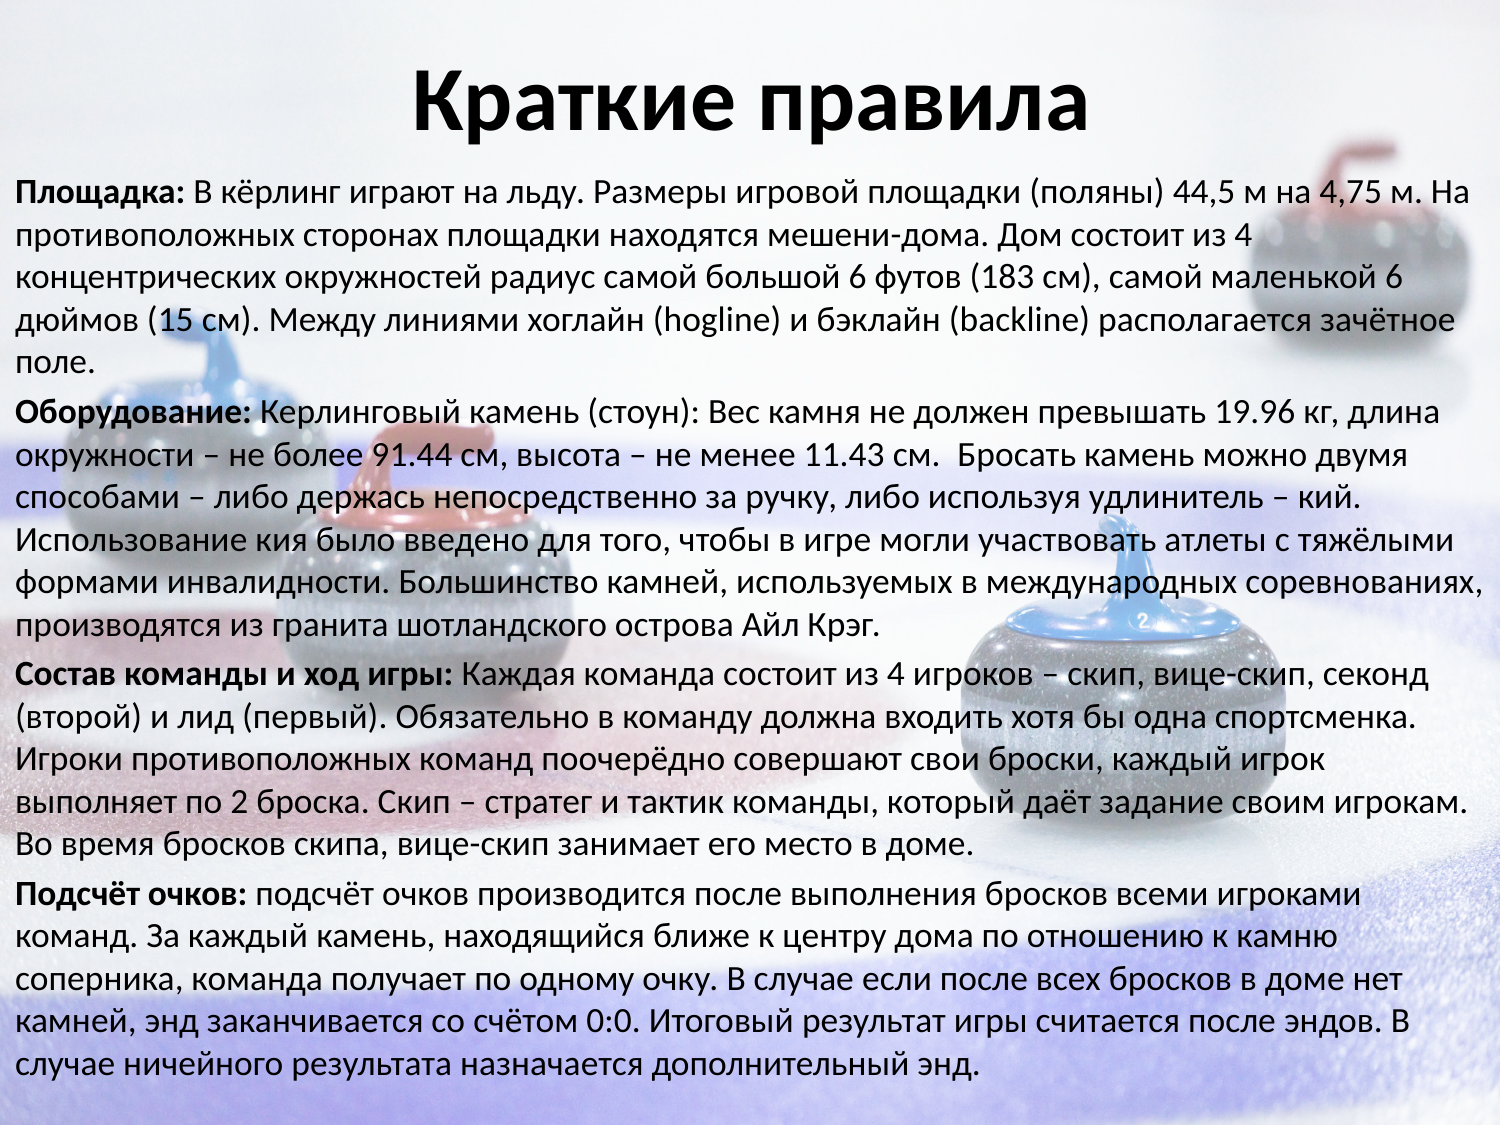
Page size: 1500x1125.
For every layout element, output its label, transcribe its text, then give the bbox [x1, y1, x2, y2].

list Площадка: В кёрлинг играют на льду. Размеры игровой площадки (поляны) 44,5 м на 4,75 м. На противоположных сторонах площадки находятся мешени-дома. Дом состоит из 4 концентрических окружностей радиус самой большой 6 футов (183 см), самой маленькой 6 дюймов (15 см). Между линиями хоглайн (hogline) и бэклайн (backline) располагается зачётное поле. Оборудование: Керлинговый камень (стоун): Вес камня не должен превышать 19.96 кг, длина окружности – не более 91.44 см, высота – не менее 11.43 см. Бросать камень можно двумя способами – либо держась непосредственно за ручку, либо используя удлинитель – кий. Использование кия было введено для того, чтобы в игре могли участвовать атлеты с тяжёлыми формами инвалидности. Большинство камней, используемых в международных соревнованиях, производятся из гранита шотландского острова Айл Крэг. Состав команды и ход игры: Каждая команда состоит из 4 игроков – скип, вице-скип, секонд (второй) и лид (первый). Обязательно в команду должна входить хотя бы одна спортсменка. Игроки противоположных команд поочерёдно совершают свои броски, каждый игрок выполняет по 2 броска. Скип – стратег и тактик команды, который даёт задание своим игрокам. Во время бросков скипа, вице-скип занимает его место в доме. Подсчёт очков: подсчёт очков производится после выполнения бросков всеми игроками команд. За каждый камень, находящийся ближе к центру дома по отношению к камню соперника, команда получает по одному очку. В случае если после всех бросков в доме нет камней, энд заканчивается со счётом 0:0. Итоговый результат игры считается после эндов. В случае ничейного результата назначается дополнительный энд. [0, 160, 1500, 904]
title Краткие правила [76, 0, 1427, 160]
